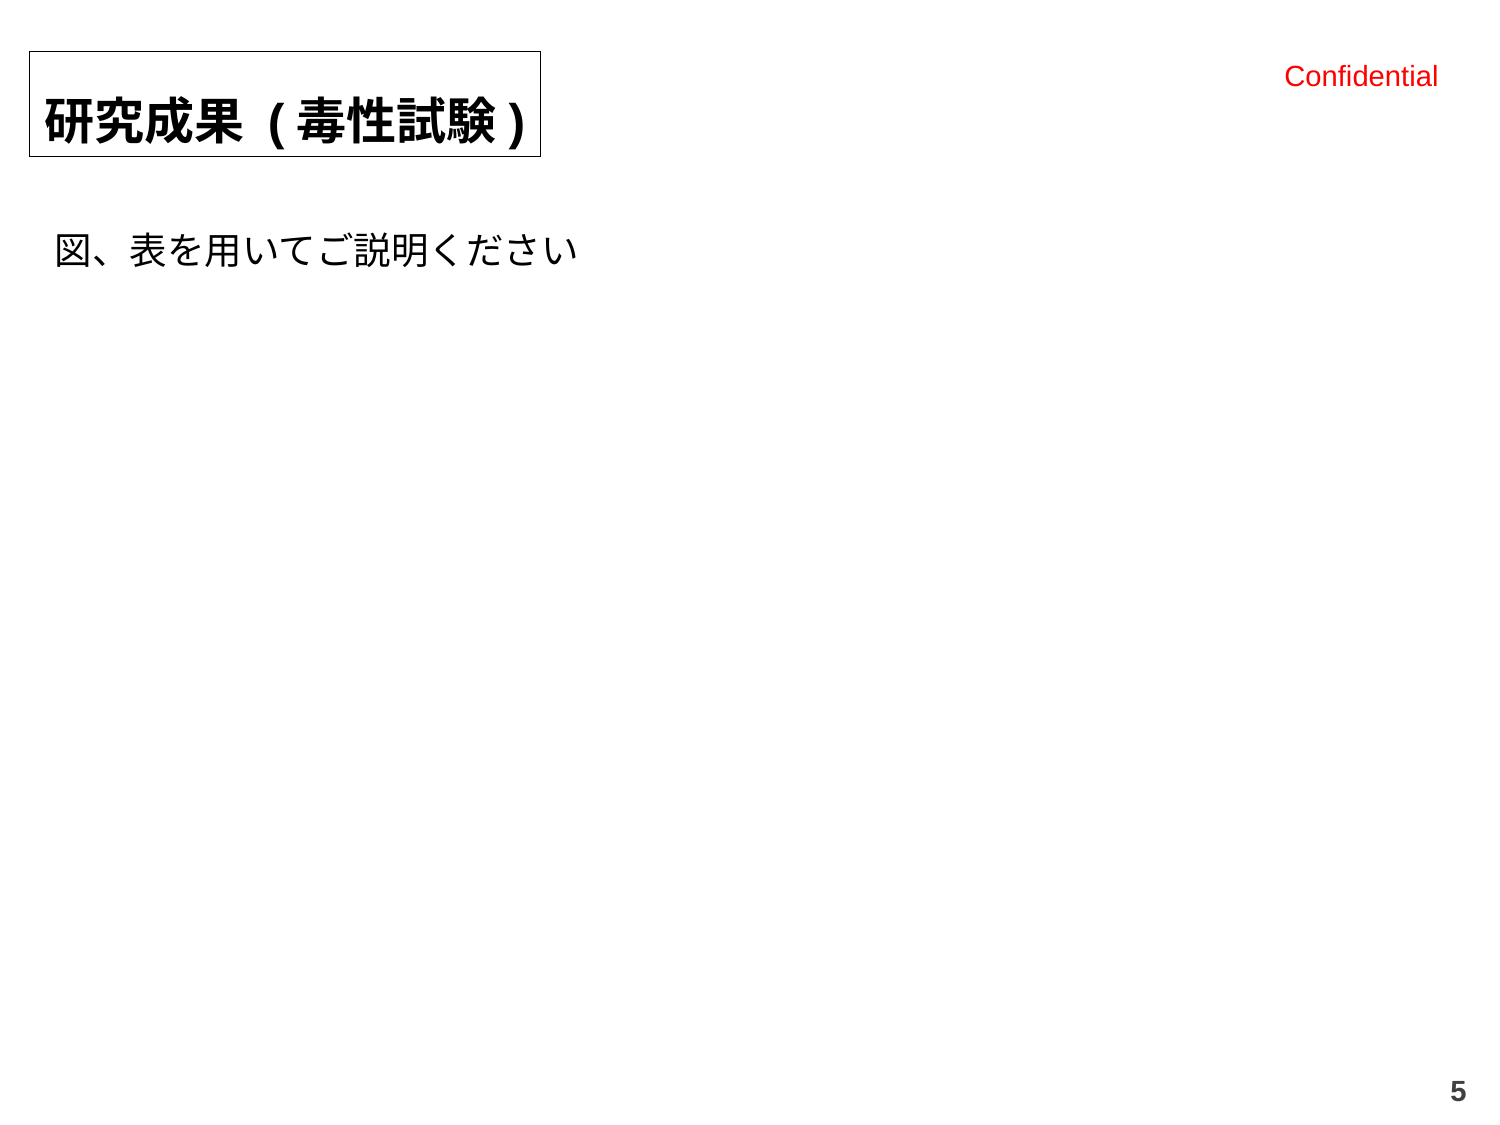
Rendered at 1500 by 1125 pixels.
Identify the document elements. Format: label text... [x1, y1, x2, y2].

text_box Confidential [1269, 49, 1459, 100]
slide_number 5 [1417, 1065, 1500, 1125]
text_box 研究成果 (毒性試験) [29, 51, 541, 157]
text_box 図、表を用いてご説明ください [40, 219, 791, 280]
